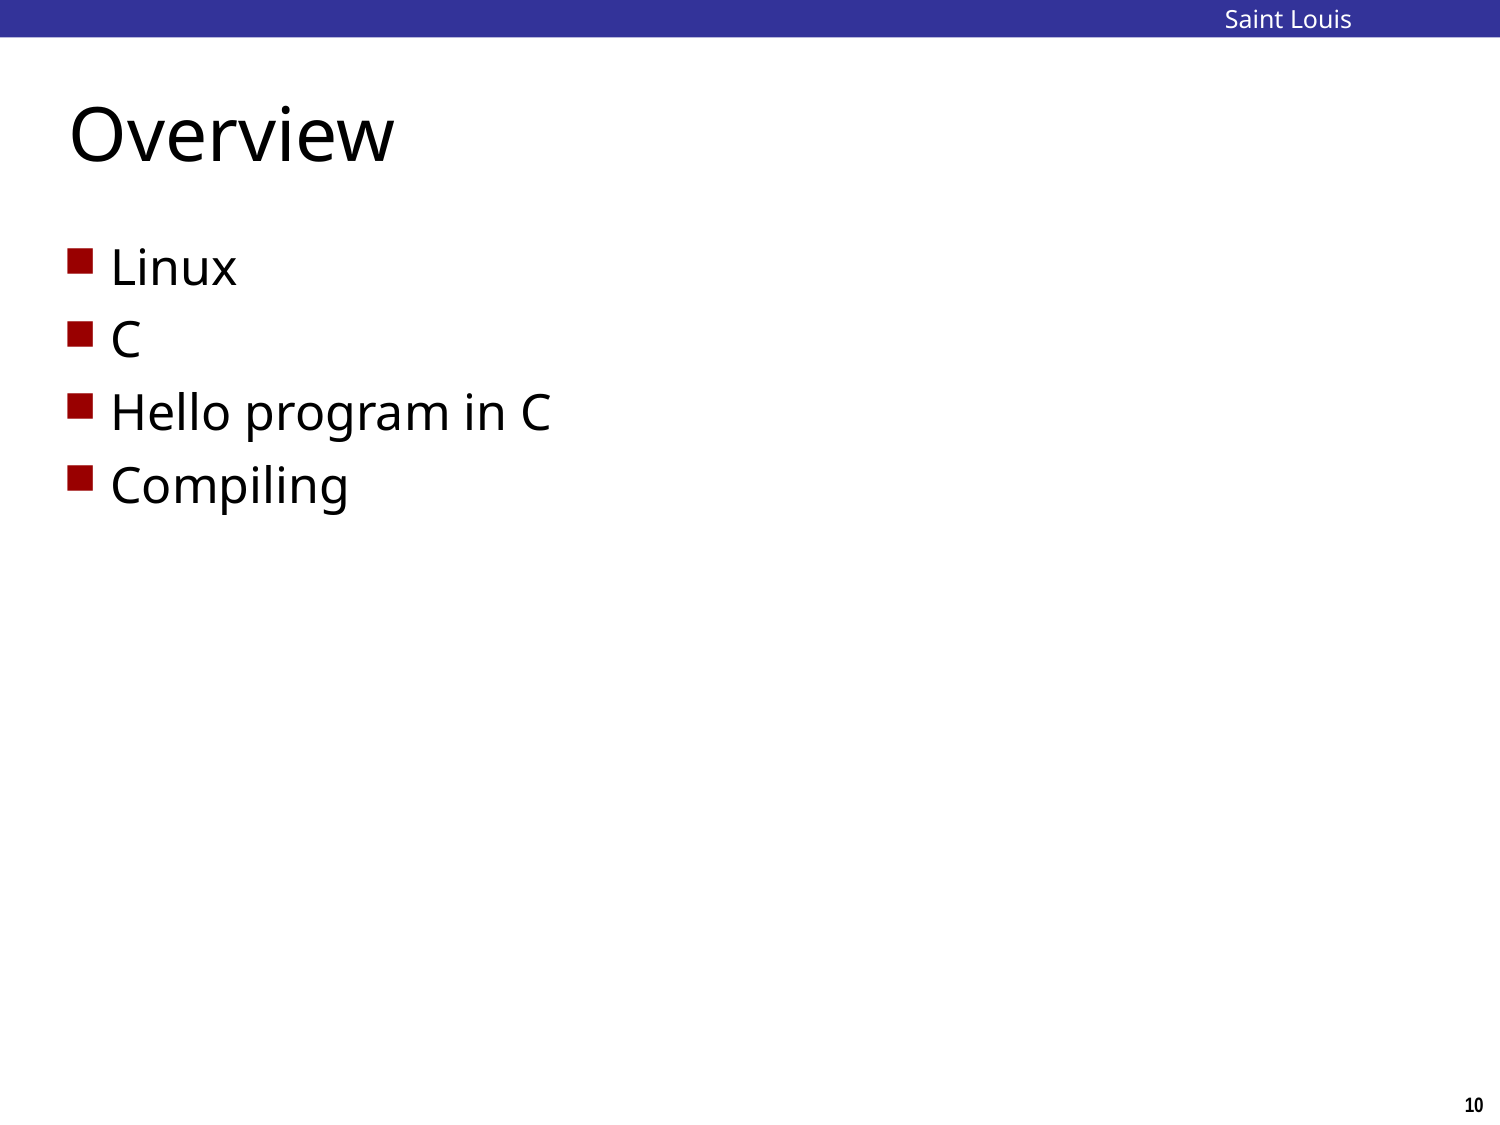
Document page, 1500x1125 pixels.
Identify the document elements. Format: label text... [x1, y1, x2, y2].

list Linux C Hello program in C Compiling [62, 228, 1438, 1122]
text_box [0, 0, 1500, 38]
text_box Saint Louis University [1224, 3, 1475, 33]
title Overview [62, 41, 1438, 222]
